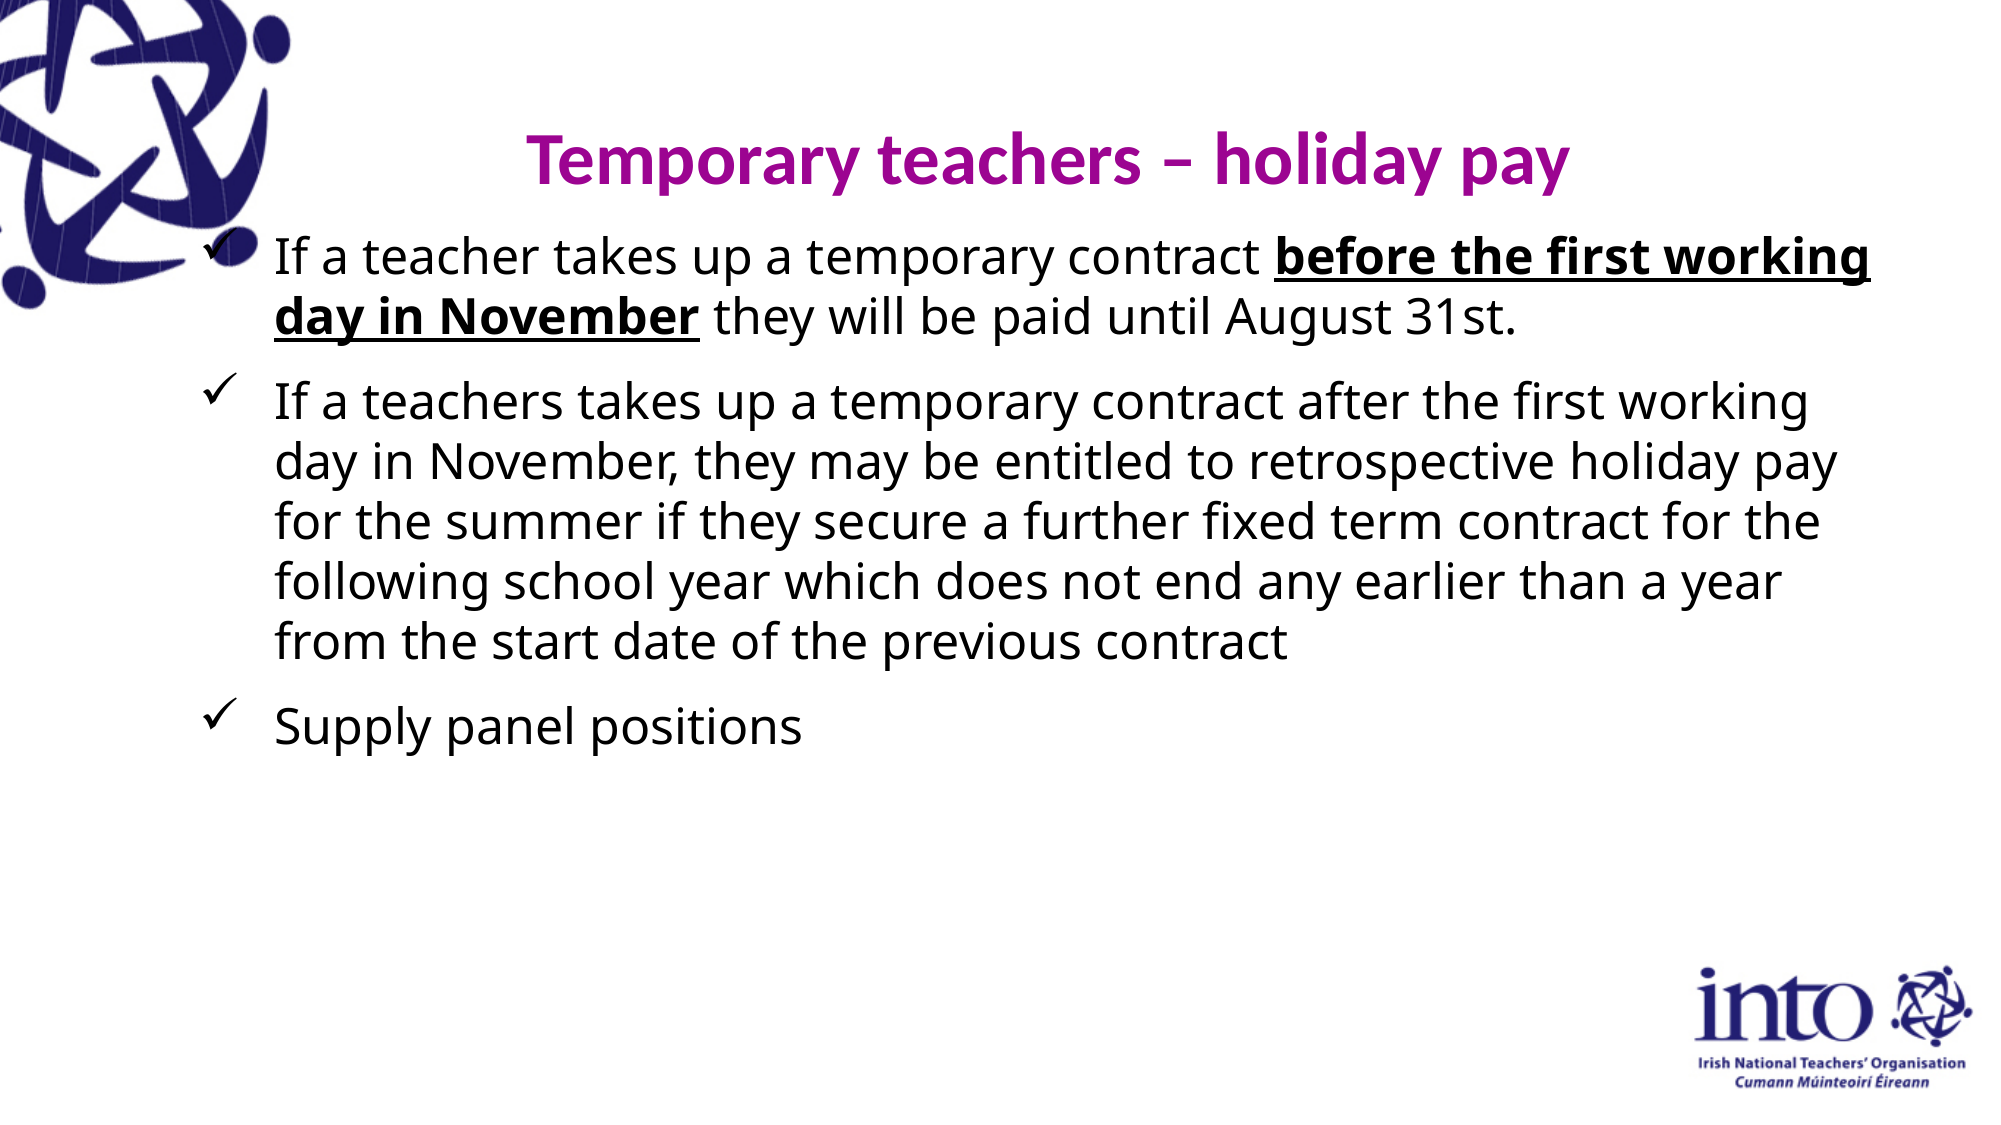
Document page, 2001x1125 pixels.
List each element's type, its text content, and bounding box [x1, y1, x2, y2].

picture [0, 0, 2001, 1125]
text_box Temporary teachers – holiday pay If a teacher takes up a temporary contract before the first working day in November they will be paid until August 31st. If a teachers takes up a temporary contract after the first working day in November, they may be entitled to retrospective holiday pay for the summer if they secure a further fixed term contract for the following school year which does not end any earlier than a year from the start date of the previous contract Supply panel positions [184, 101, 1915, 875]
